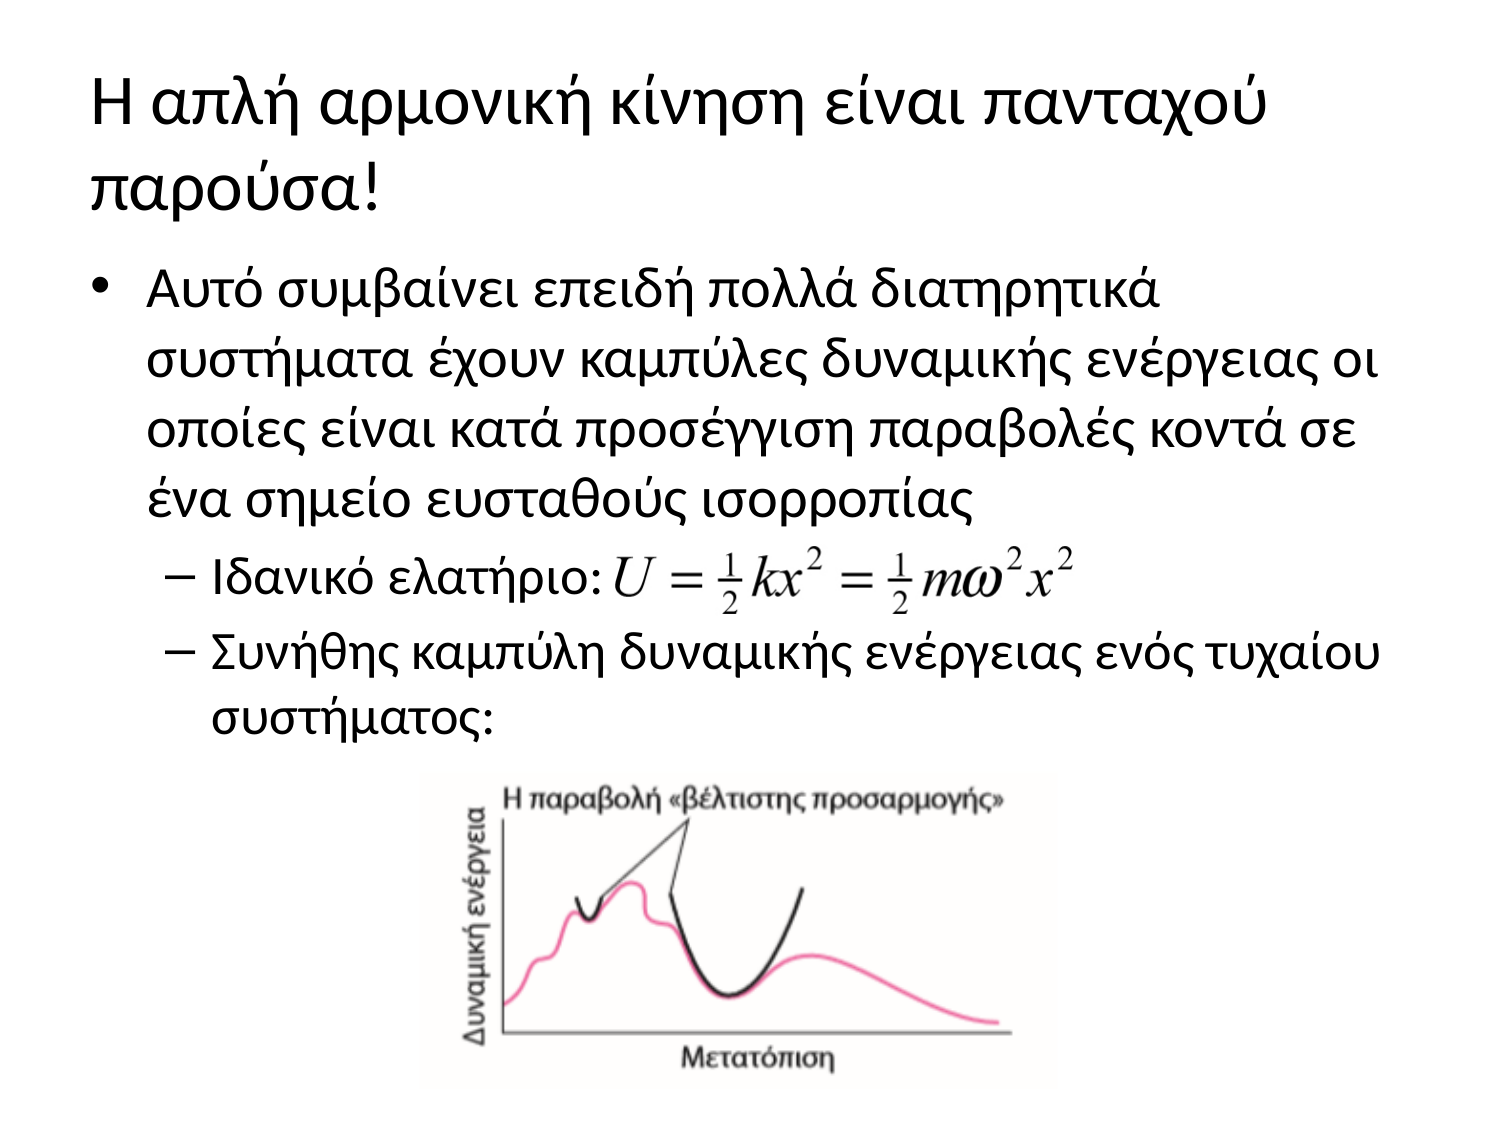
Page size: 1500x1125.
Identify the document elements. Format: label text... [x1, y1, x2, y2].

picture [611, 535, 1078, 620]
picture [419, 751, 1058, 1089]
list Αυτό συμβαίνει επειδή πολλά διατηρητικά συστήματα έχουν καμπύλες δυναμικής ενέργειας οι οποίες είναι κατά προσέγγιση παραβολές κοντά σε ένα σημείο ευσταθούς ισορροπίας Ιδανικό ελατήριο: Συνήθης καμπύλη δυναμικής ενέργειας ενός τυχαίου συστήματος: [75, 241, 1425, 985]
title Η απλή αρμονική κίνηση είναι πανταχού παρούσα! [75, 45, 1425, 233]
